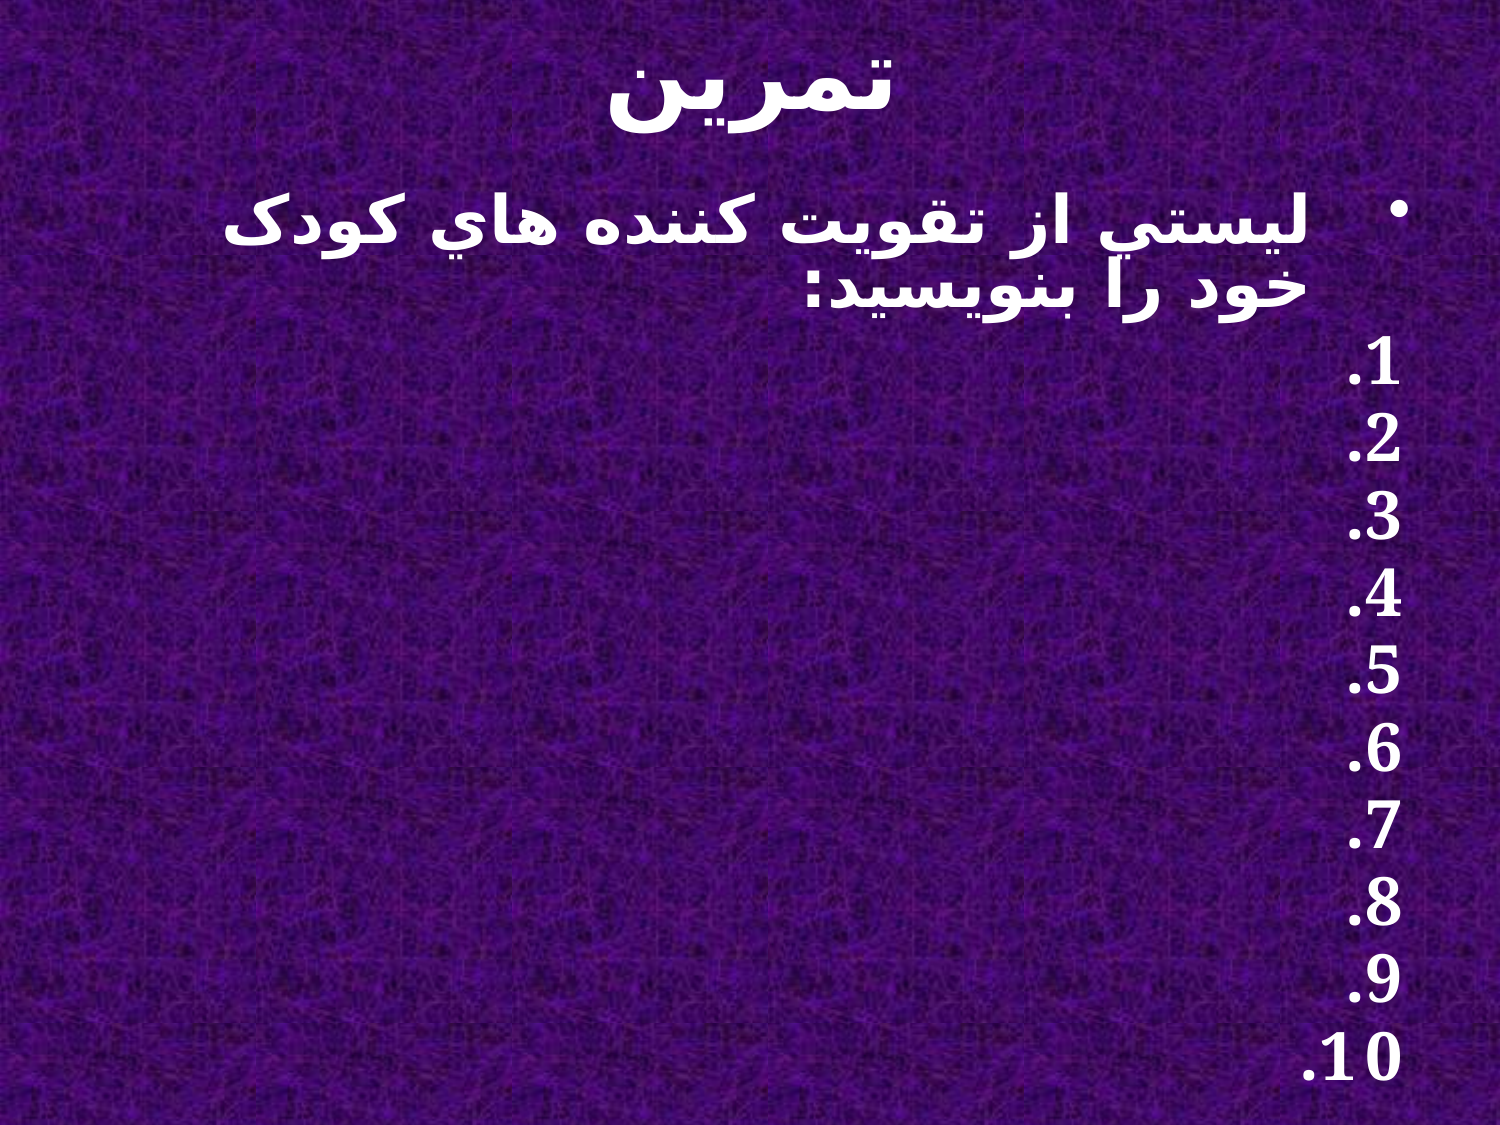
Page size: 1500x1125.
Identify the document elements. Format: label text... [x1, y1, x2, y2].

list ليستي از تقويت کننده هاي کودک خود را بنويسيد: [76, 184, 1427, 1071]
title تمرين [76, 0, 1427, 140]
picture [0, 0, 1500, 1125]
